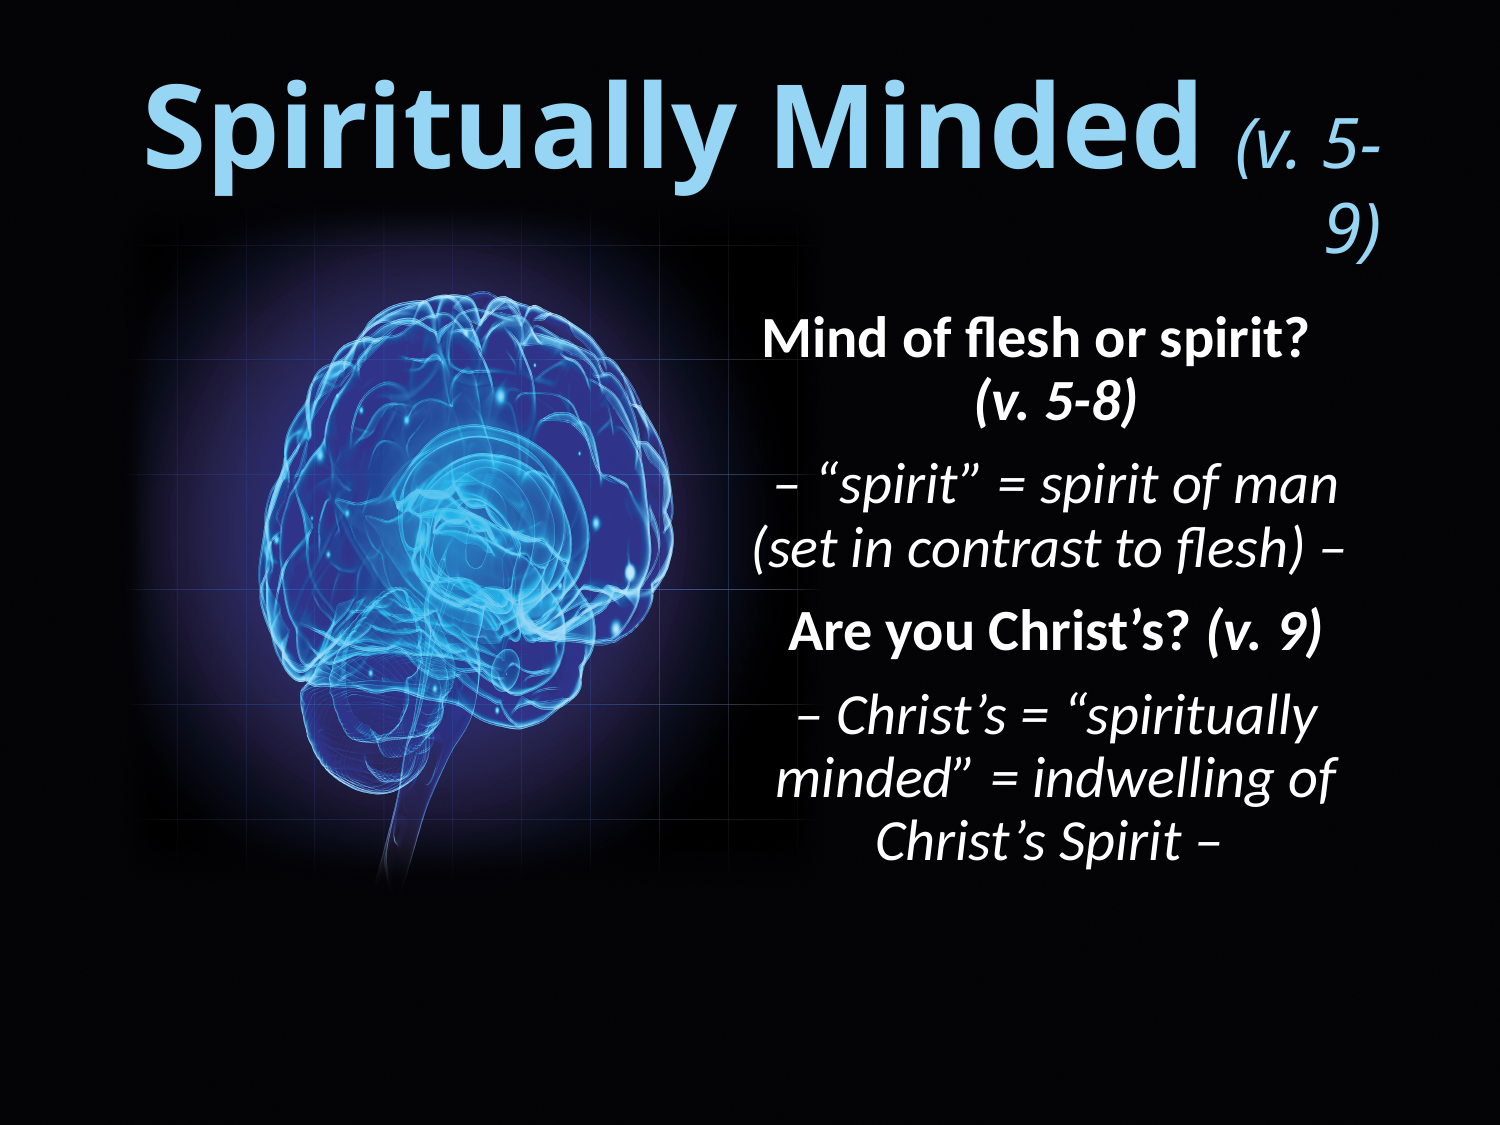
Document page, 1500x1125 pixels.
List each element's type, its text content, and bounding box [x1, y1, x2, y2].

title Spiritually Minded (v. 5-9) [103, 59, 1397, 278]
picture [0, 0, 1500, 1125]
list Mind of flesh or spirit? (v. 5-8) – “spirit” = spirit of man (set in contrast to flesh) – Are you Christ’s? (v. 9) – Christ’s = “spiritually minded” = indwelling of Christ’s Spirit – [715, 299, 1397, 1014]
